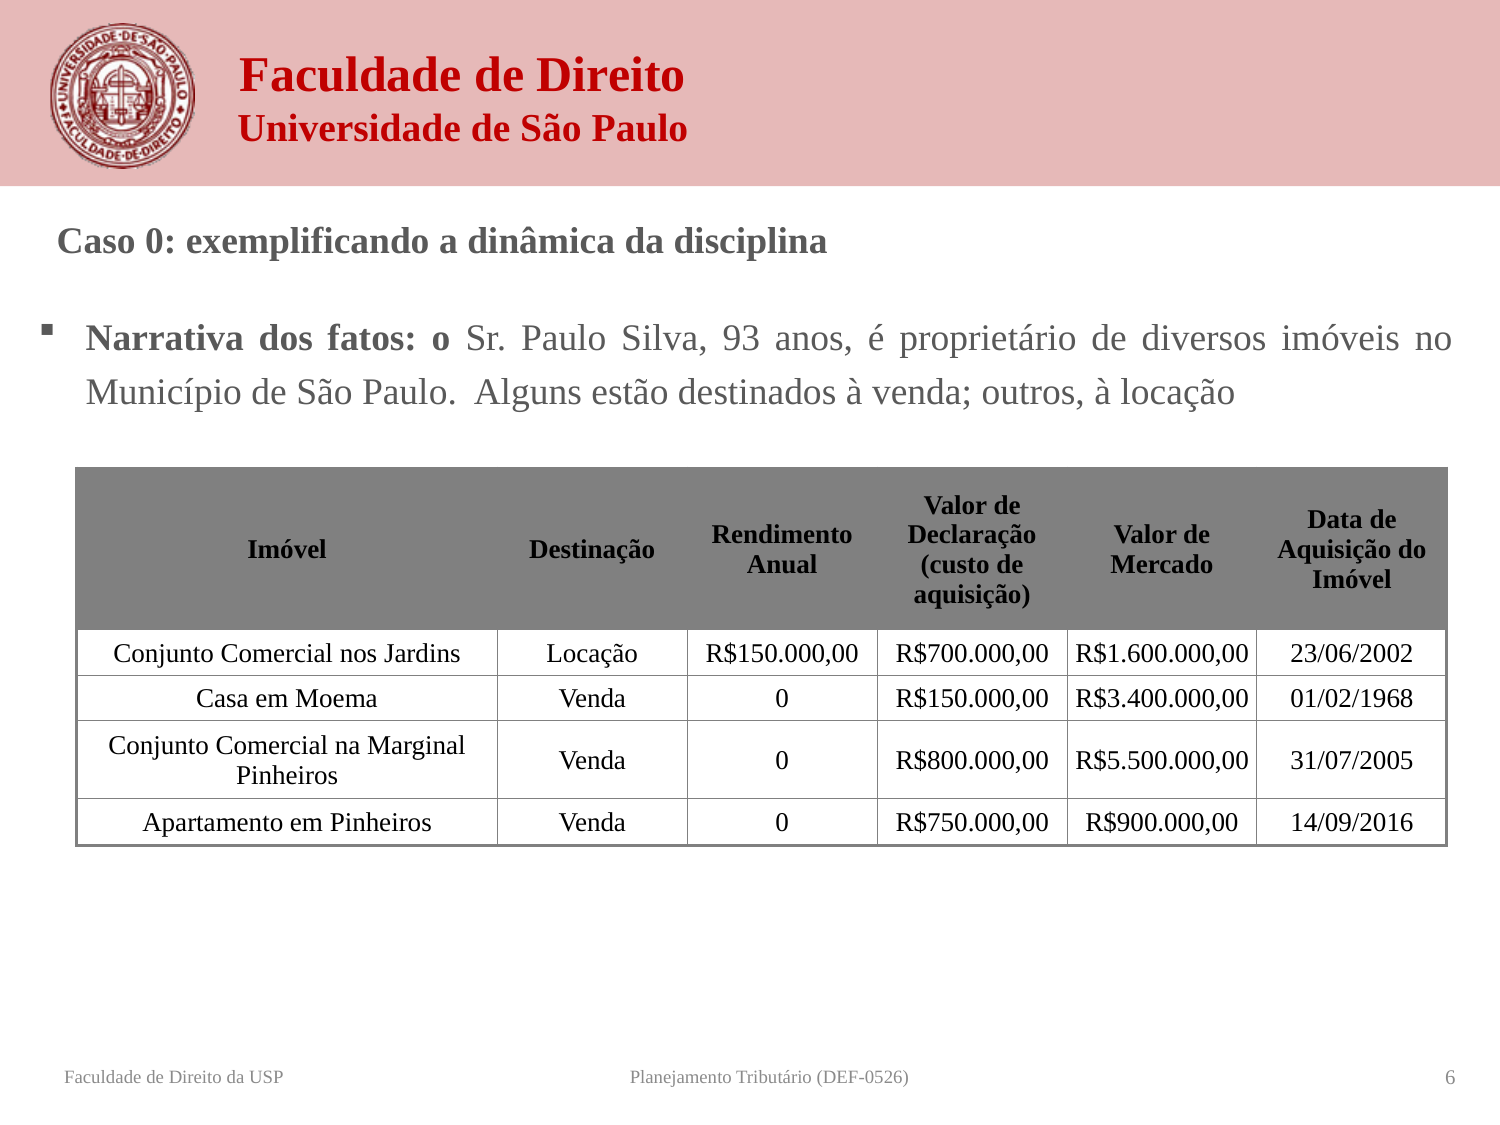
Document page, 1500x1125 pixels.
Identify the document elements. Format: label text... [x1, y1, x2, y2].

table_cell R$900.000,00 [1068, 799, 1256, 844]
table_cell 0 [688, 799, 877, 844]
table_cell 0 [688, 721, 877, 798]
table_header Data de Aquisição do Imóvel [1257, 469, 1445, 629]
table_header Imóvel [78, 469, 497, 629]
table_header Destinação [498, 469, 687, 629]
table_cell Venda [498, 676, 687, 720]
table_cell Apartamento em Pinheiros [78, 799, 497, 844]
table_cell R$800.000,00 [878, 721, 1067, 798]
table_cell R$750.000,00 [878, 799, 1067, 844]
table_header Valor de Mercado [1068, 469, 1256, 629]
table_cell Venda [498, 721, 687, 798]
table_header Rendimento Anual [688, 469, 877, 629]
table_cell 01/02/1968 [1257, 676, 1445, 720]
table_cell Locação [498, 630, 687, 675]
table_cell Conjunto Comercial na Marginal Pinheiros [78, 721, 497, 798]
table_cell R$5.500.000,00 [1068, 721, 1256, 798]
table_cell R$150.000,00 [688, 630, 877, 675]
table_cell 14/09/2016 [1257, 799, 1445, 844]
picture [49, 23, 195, 169]
table_cell R$150.000,00 [878, 676, 1067, 720]
table_cell Venda [498, 799, 687, 844]
table_cell Conjunto Comercial nos Jardins [78, 630, 497, 675]
table_cell Casa em Moema [78, 676, 497, 720]
table_cell R$1.600.000,00 [1068, 630, 1256, 675]
table_cell R$700.000,00 [878, 630, 1067, 675]
table_cell R$3.400.000,00 [1068, 676, 1256, 720]
text_box Narrativa dos fatos: o Sr. Paulo Silva, 93 anos, é proprietário de diversos imóveis no Município de São Paulo. Alguns estão destinados à venda; outros, à locação [23, 296, 1469, 498]
text_box Caso 0: exemplificando a dinâmica da disciplina [41, 199, 1472, 269]
table_cell 31/07/2005 [1257, 721, 1445, 798]
table_cell 23/06/2002 [1257, 630, 1445, 675]
table_header Valor de Declaração (custo de aquisição) [878, 469, 1067, 629]
table_cell 0 [688, 676, 877, 720]
